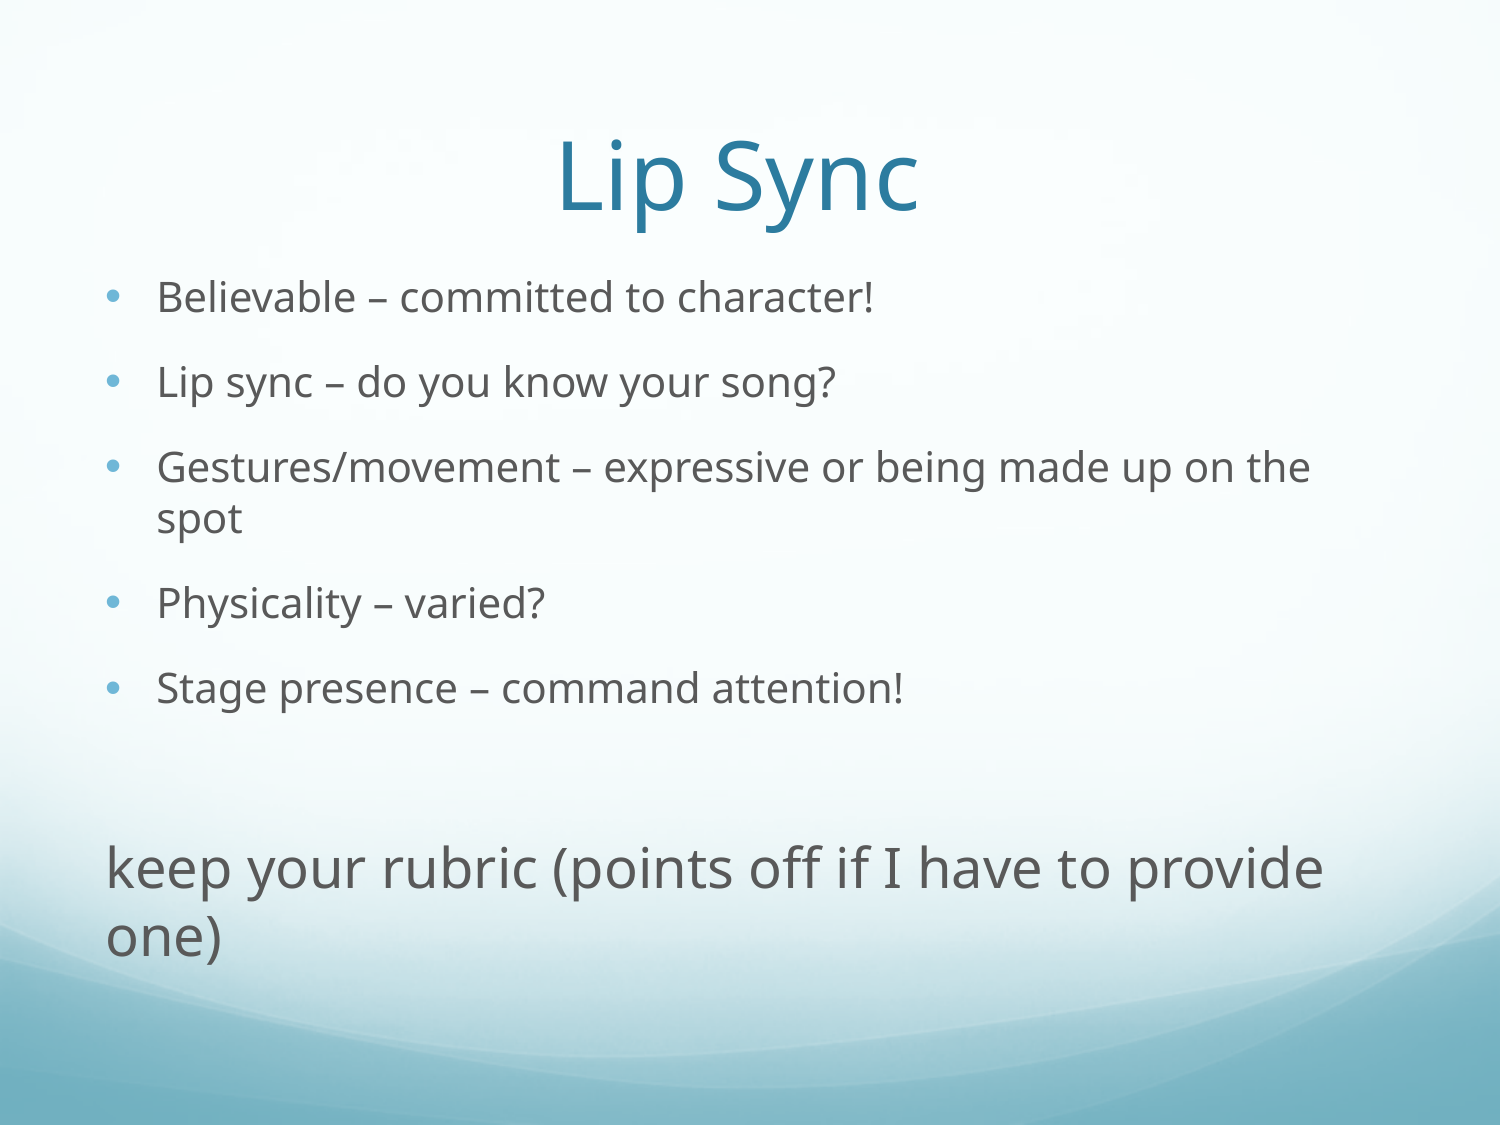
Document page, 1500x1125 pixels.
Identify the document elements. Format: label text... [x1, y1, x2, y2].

title Lip Sync [90, 17, 1410, 237]
list Believable – committed to character! Lip sync – do you know your song? Gestures/movement – expressive or being made up on the spot Physicality – varied? Stage presence – command attention! keep your rubric (points off if I have to provide one) [90, 262, 1410, 975]
